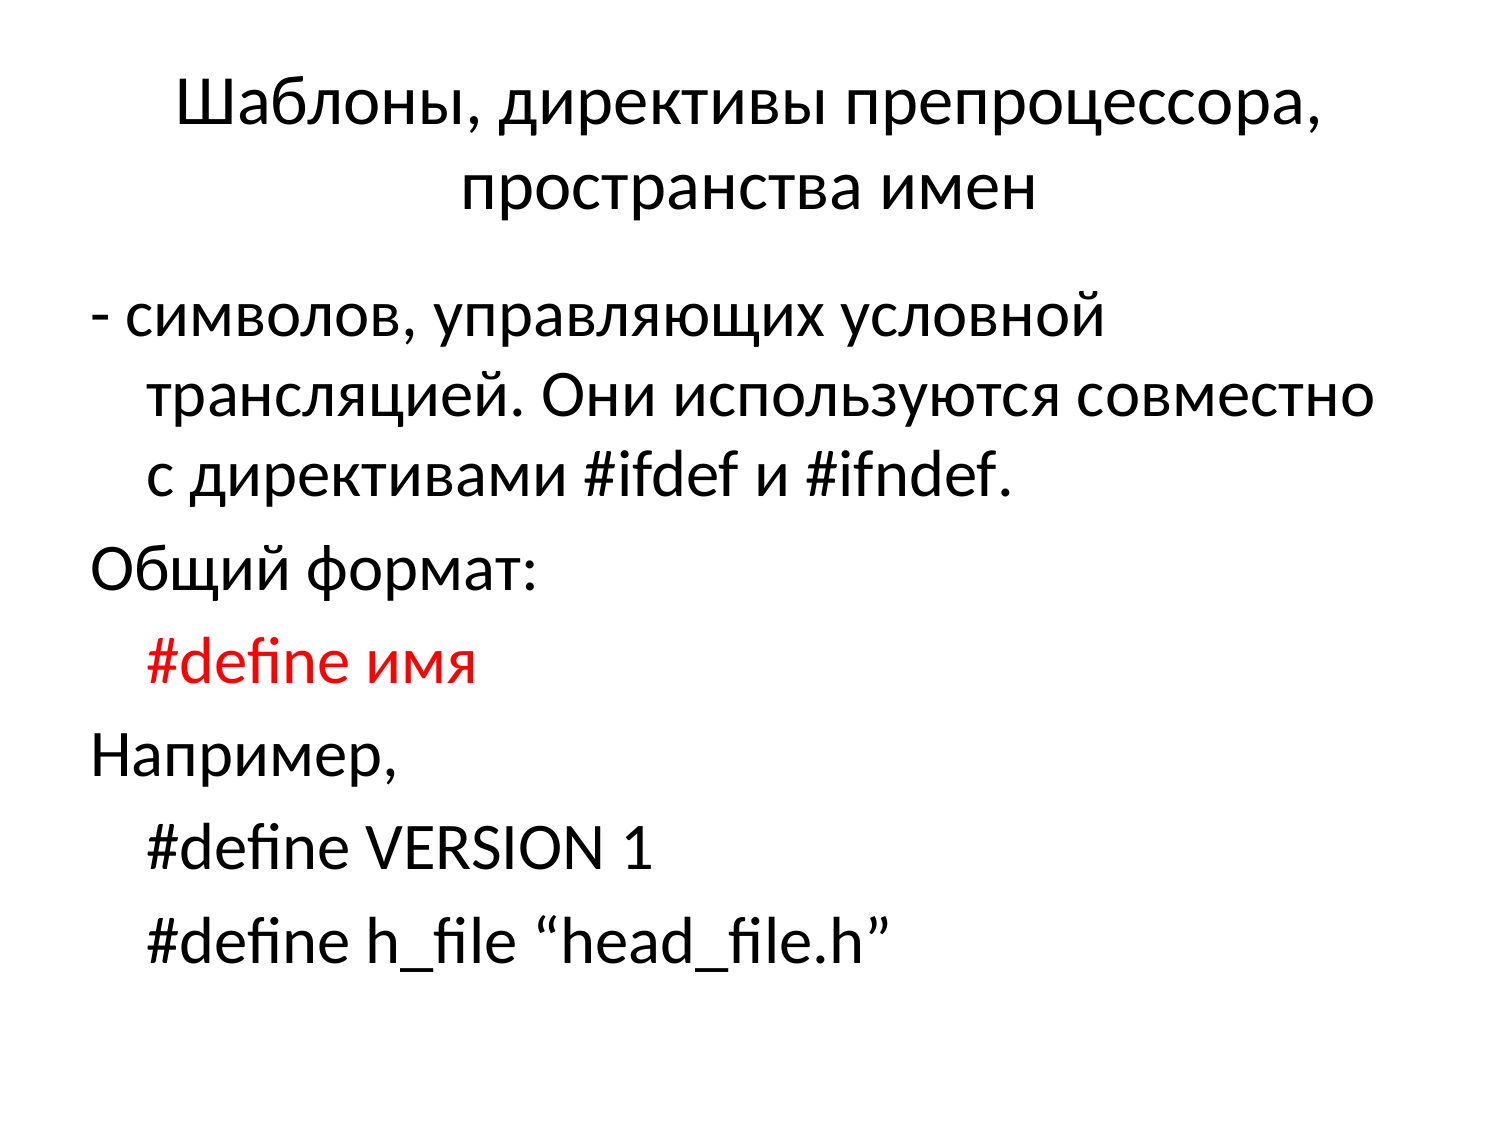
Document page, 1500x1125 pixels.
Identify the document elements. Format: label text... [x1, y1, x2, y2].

list - символов, управляющих условной трансляцией. Они используются совместно с директивами #ifdef и #ifndef. Общий формат: #define имя Например, #define VERSION 1 #define h_file “head_file.h” [75, 262, 1425, 1005]
title Шаблоны, директивы препроцессора, пространства имен [75, 45, 1425, 233]
